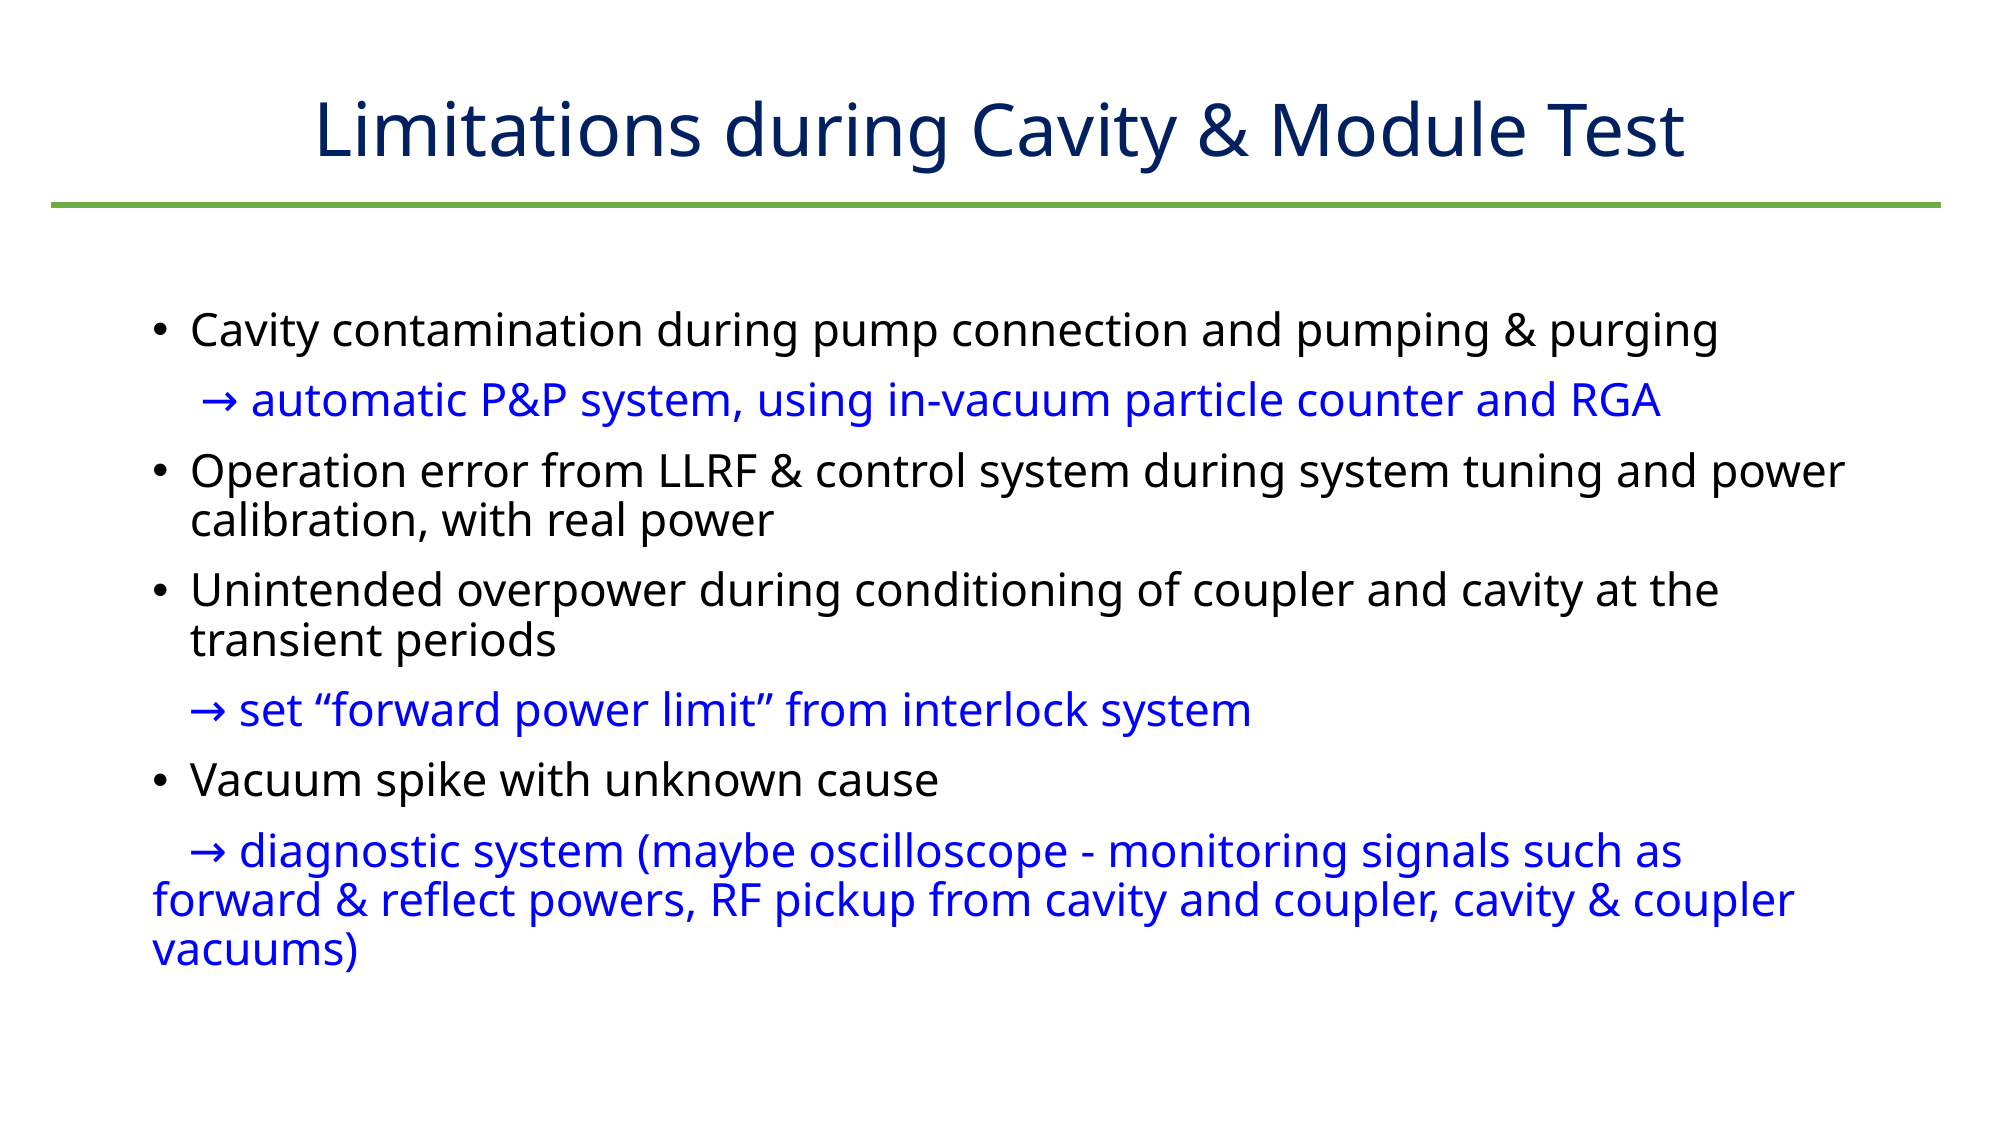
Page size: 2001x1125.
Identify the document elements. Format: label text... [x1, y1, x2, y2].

list Cavity contamination during pump connection and pumping & purging → automatic P&P system, using in-vacuum particle counter and RGA Operation error from LLRF & control system during system tuning and power calibration, with real power Unintended overpower during conditioning of coupler and cavity at the transient periods → set “forward power limit” from interlock system Vacuum spike with unknown cause → diagnostic system (maybe oscilloscope - monitoring signals such as forward & reflect powers, RF pickup from cavity and coupler, cavity & coupler vacuums) [137, 299, 1863, 1014]
title Limitations during Cavity & Module Test [137, 59, 1863, 202]
